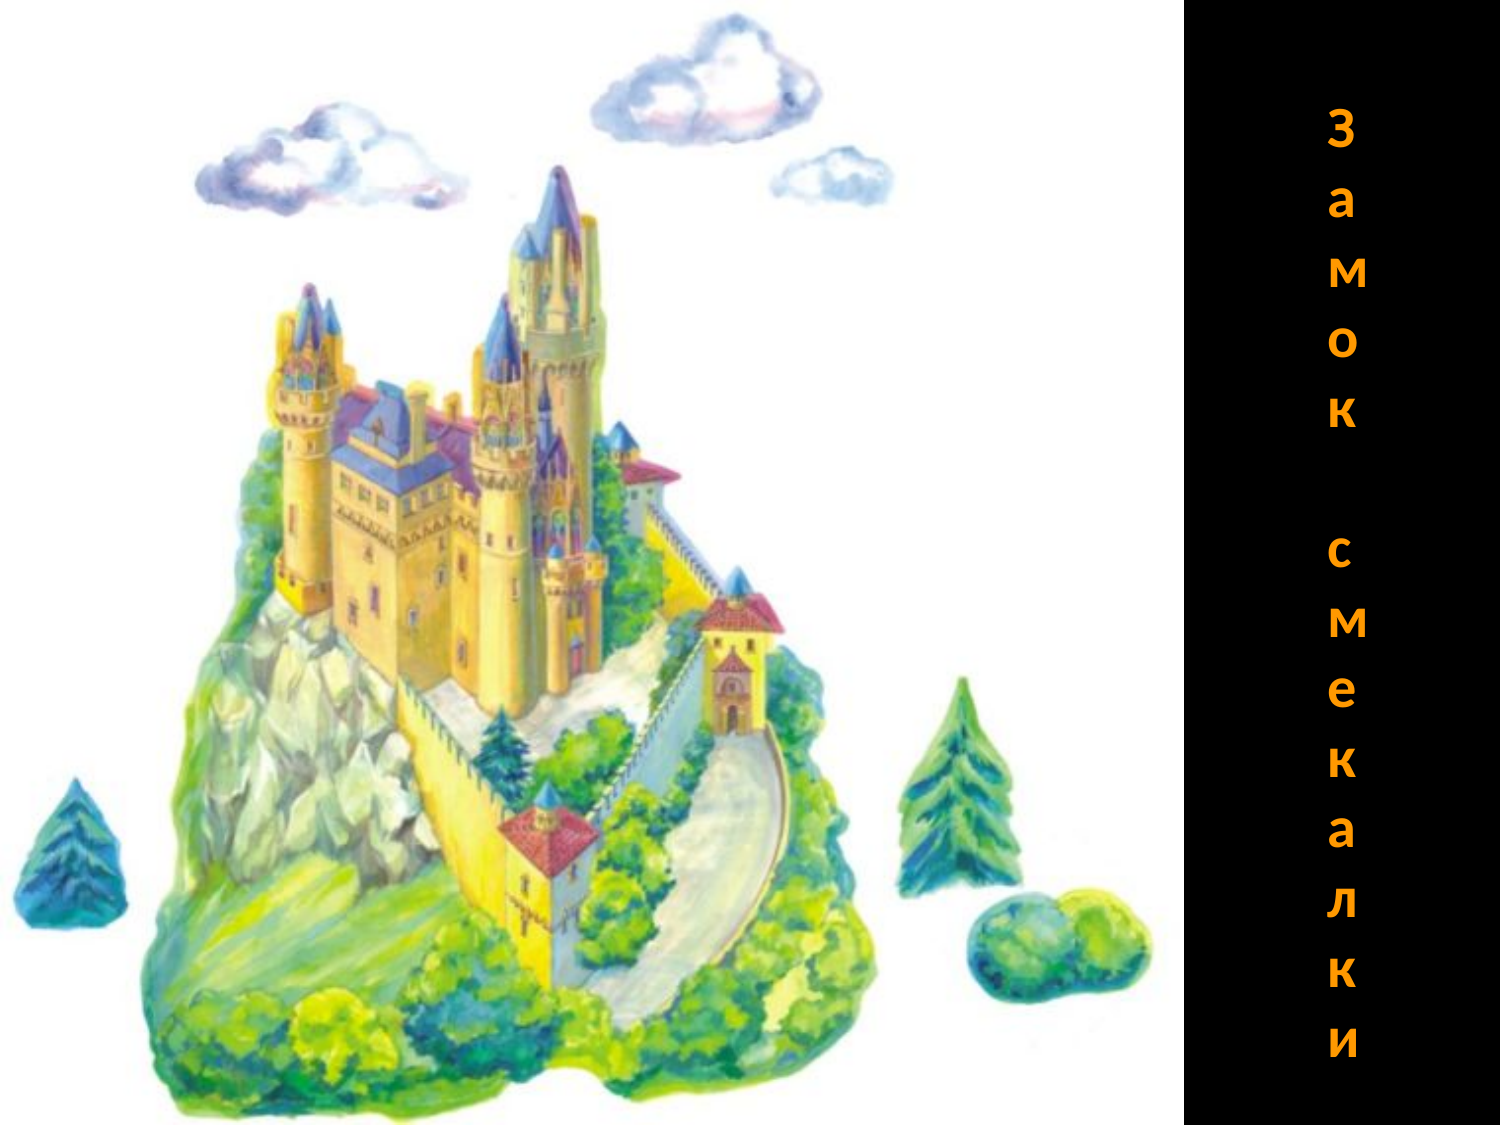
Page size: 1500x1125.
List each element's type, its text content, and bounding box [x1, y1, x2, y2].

picture [0, 0, 1184, 1125]
text_box Замок смекалки [1312, 81, 1348, 1077]
